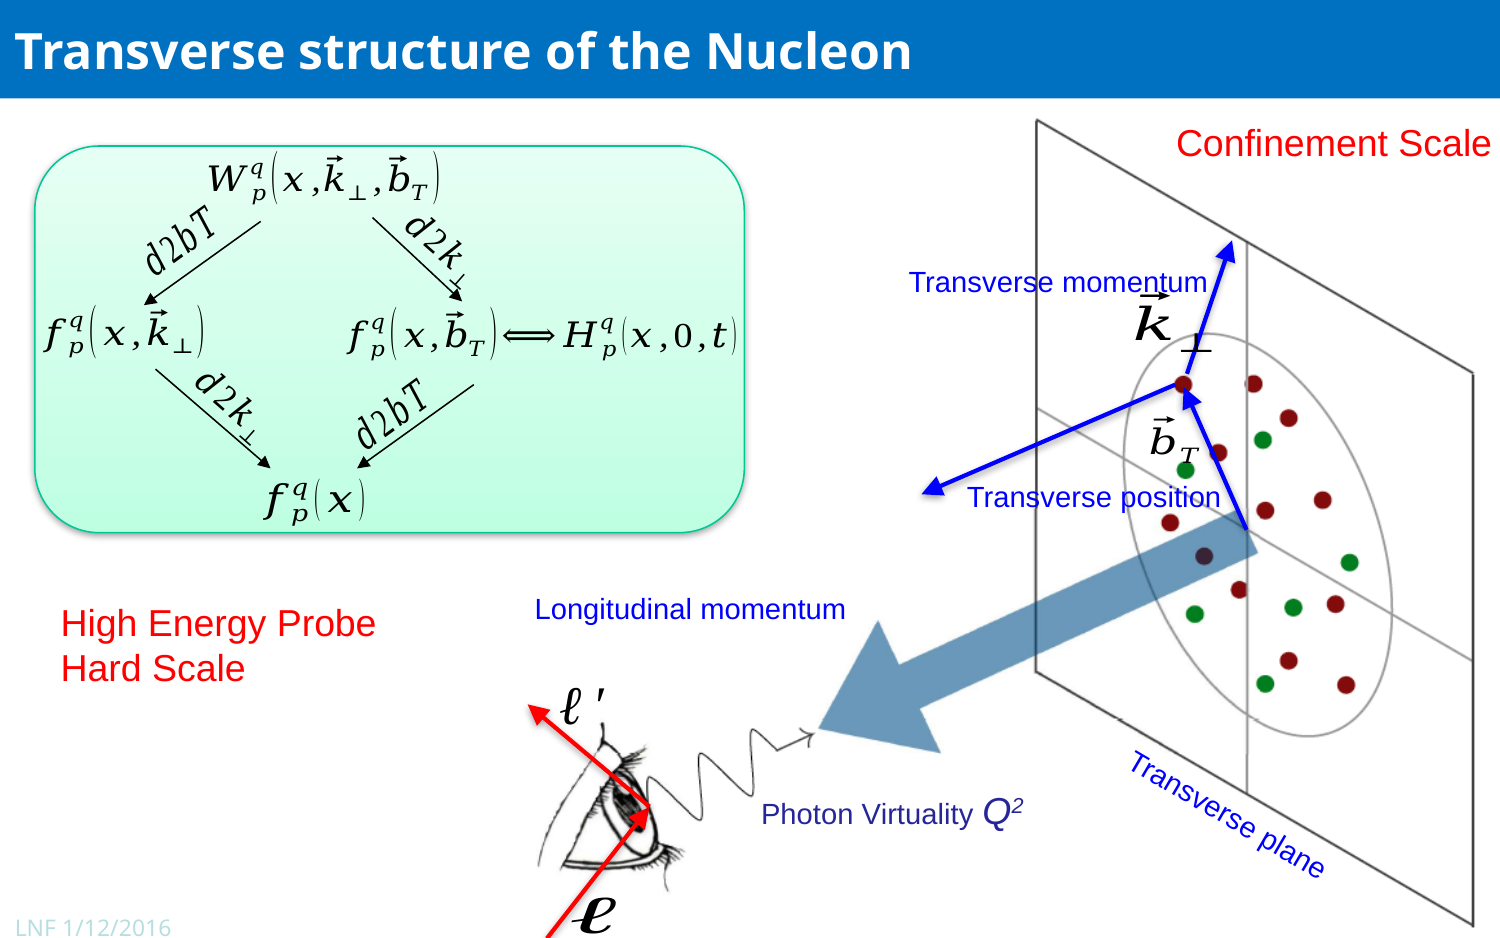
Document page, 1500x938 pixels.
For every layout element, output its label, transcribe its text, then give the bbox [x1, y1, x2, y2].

text_box [155, 369, 271, 469]
text_box [372, 217, 463, 302]
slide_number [0, 906, 350, 932]
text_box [527, 704, 650, 807]
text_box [1183, 386, 1247, 531]
text_box High Energy Probe Hard Scale [45, 592, 392, 697]
text_box [357, 384, 474, 469]
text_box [546, 814, 650, 938]
text_box [34, 145, 498, 534]
text_box [143, 221, 261, 306]
picture [503, 110, 1500, 938]
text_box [1186, 239, 1233, 375]
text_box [921, 384, 1176, 495]
title Transverse structure of the Nucleon [0, 12, 1500, 87]
